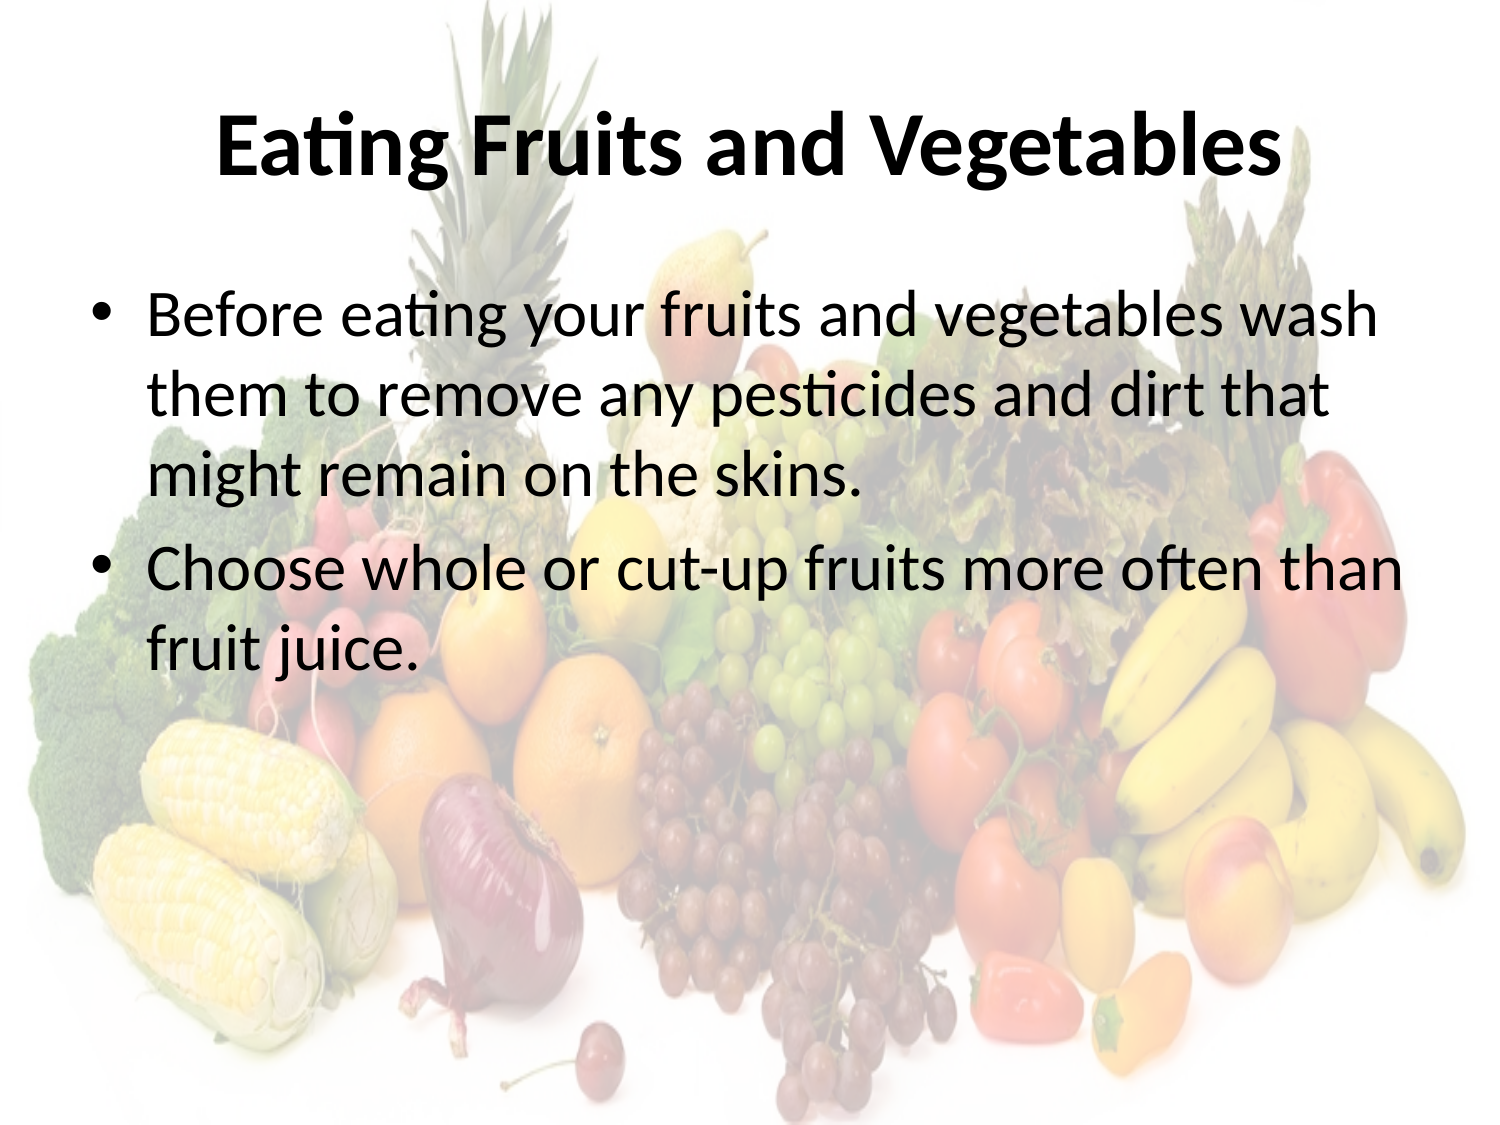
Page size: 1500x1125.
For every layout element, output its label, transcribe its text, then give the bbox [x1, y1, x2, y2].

list Before eating your fruits and vegetables wash them to remove any pesticides and dirt that might remain on the skins. Choose whole or cut-up fruits more often than fruit juice. [75, 262, 1425, 1005]
title Eating Fruits and Vegetables [75, 45, 1425, 233]
